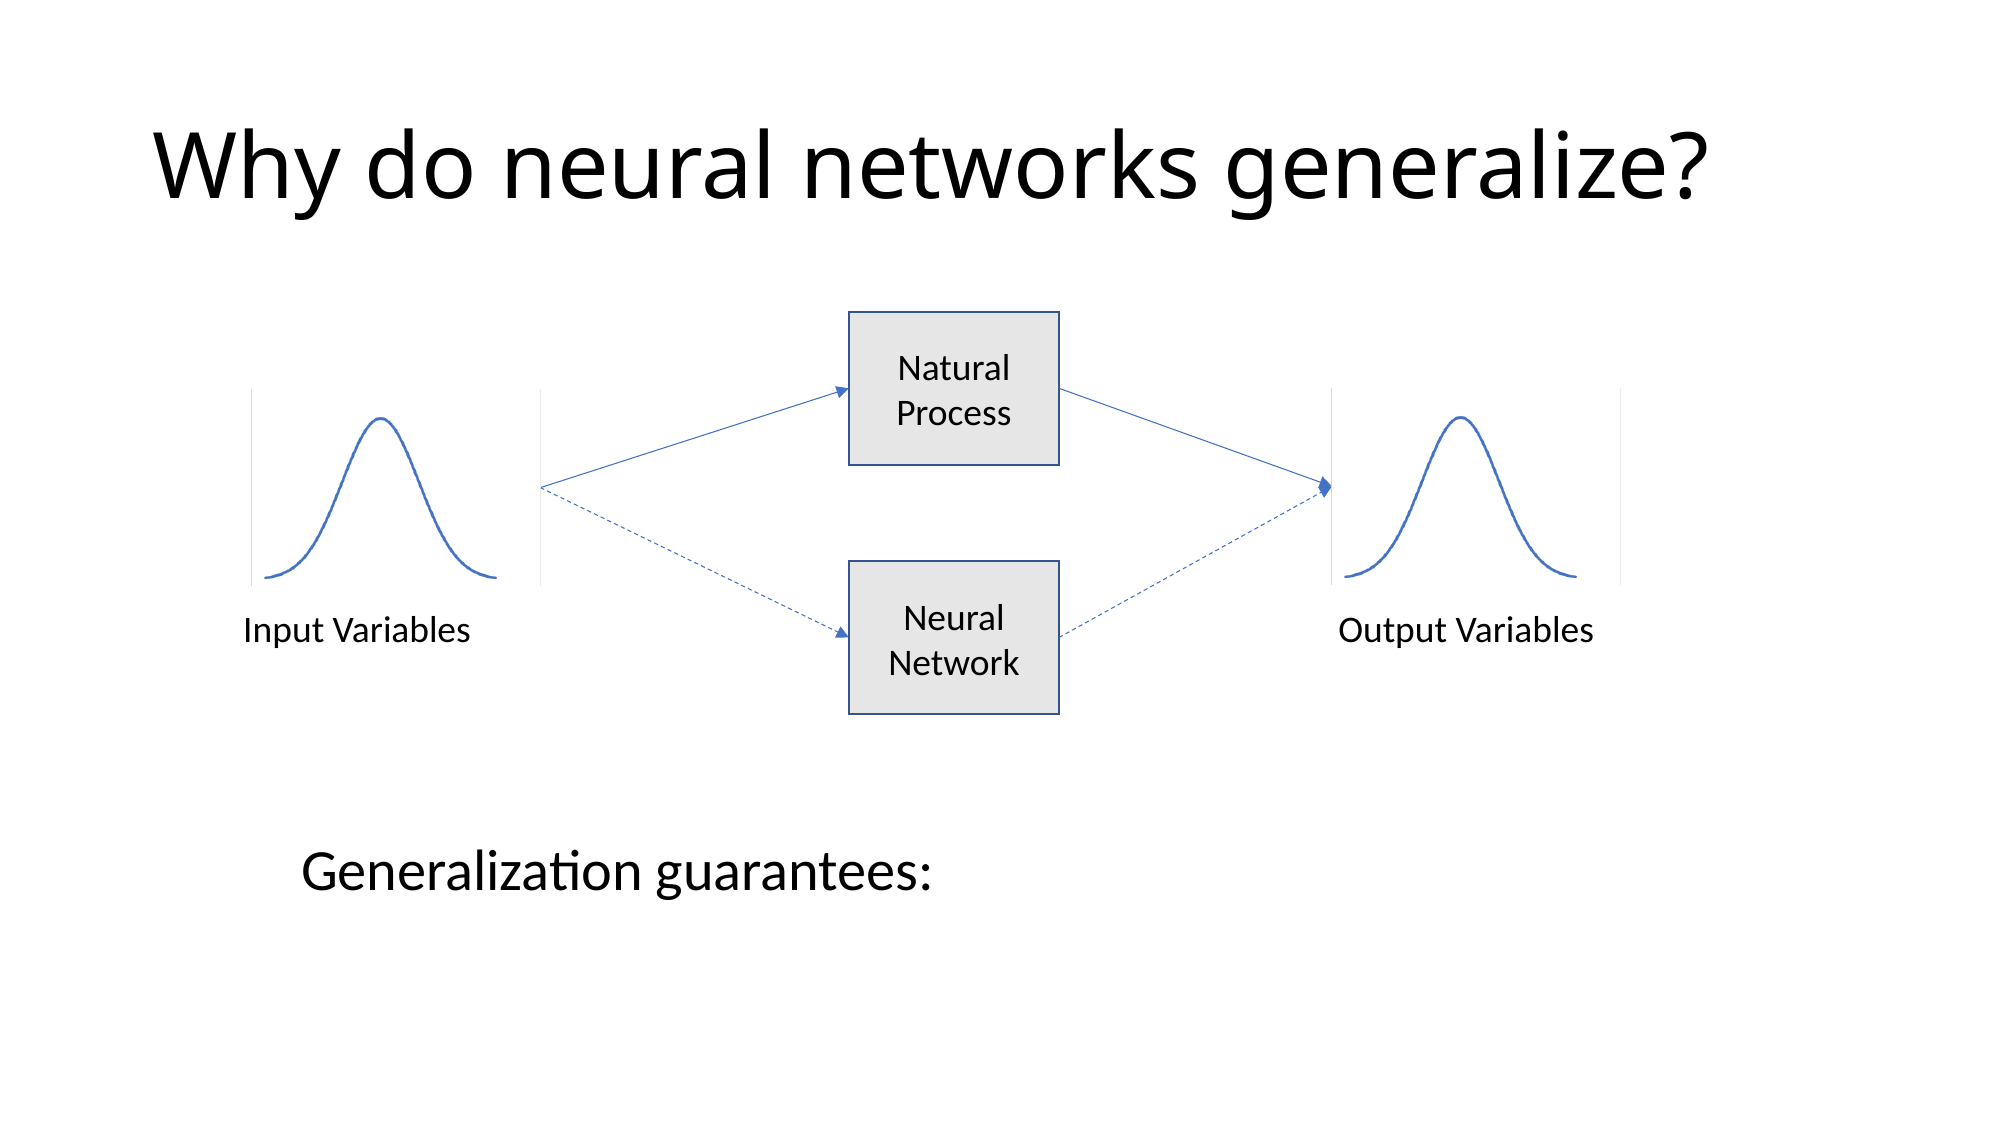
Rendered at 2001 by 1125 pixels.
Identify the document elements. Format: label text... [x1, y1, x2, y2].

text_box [1059, 388, 1331, 486]
text_box Neural Network [848, 560, 1060, 715]
picture [251, 389, 541, 586]
text_box Natural Process [848, 311, 1060, 466]
text_box Input Variables [178, 597, 536, 658]
title Why do neural networks generalize? [137, 59, 1863, 278]
picture [1331, 388, 1621, 585]
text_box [540, 487, 849, 638]
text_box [1059, 486, 1332, 638]
text_box Output Variables [1312, 597, 1621, 658]
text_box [540, 388, 849, 487]
